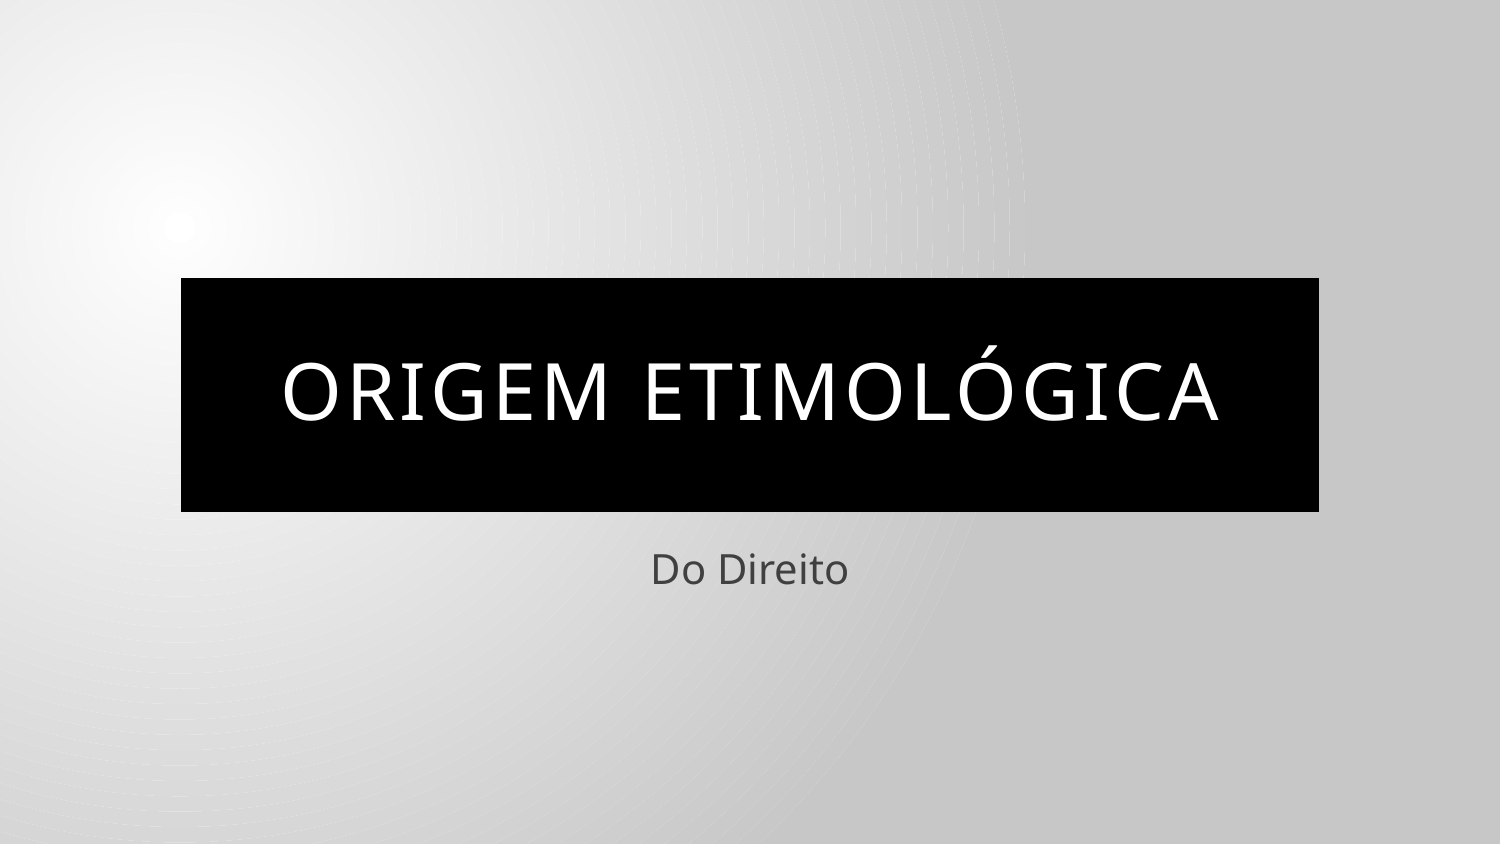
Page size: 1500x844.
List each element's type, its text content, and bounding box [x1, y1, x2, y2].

list Do Direito [331, 535, 1169, 688]
title Origem Etimológica [194, 290, 1306, 499]
